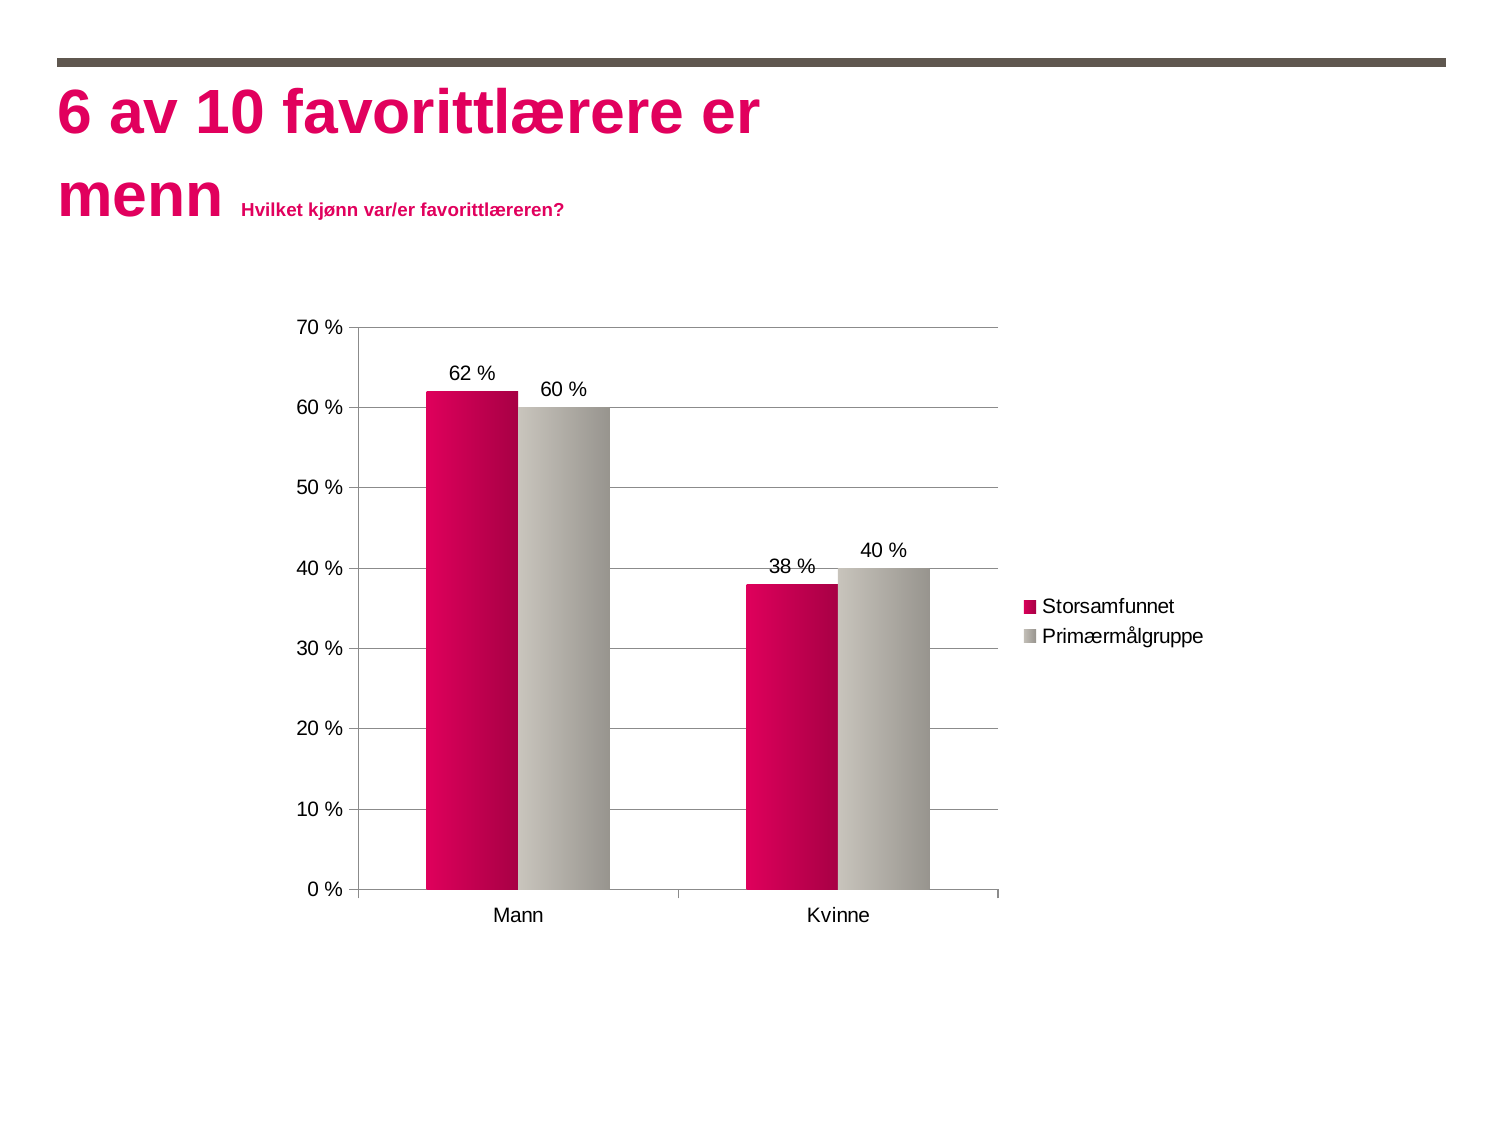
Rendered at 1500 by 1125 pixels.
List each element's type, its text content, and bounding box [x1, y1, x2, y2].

chart [277, 302, 1223, 941]
title 6 av 10 favorittlærere er menn Hvilket kjønn var/er favorittlæreren? [57, 64, 939, 231]
